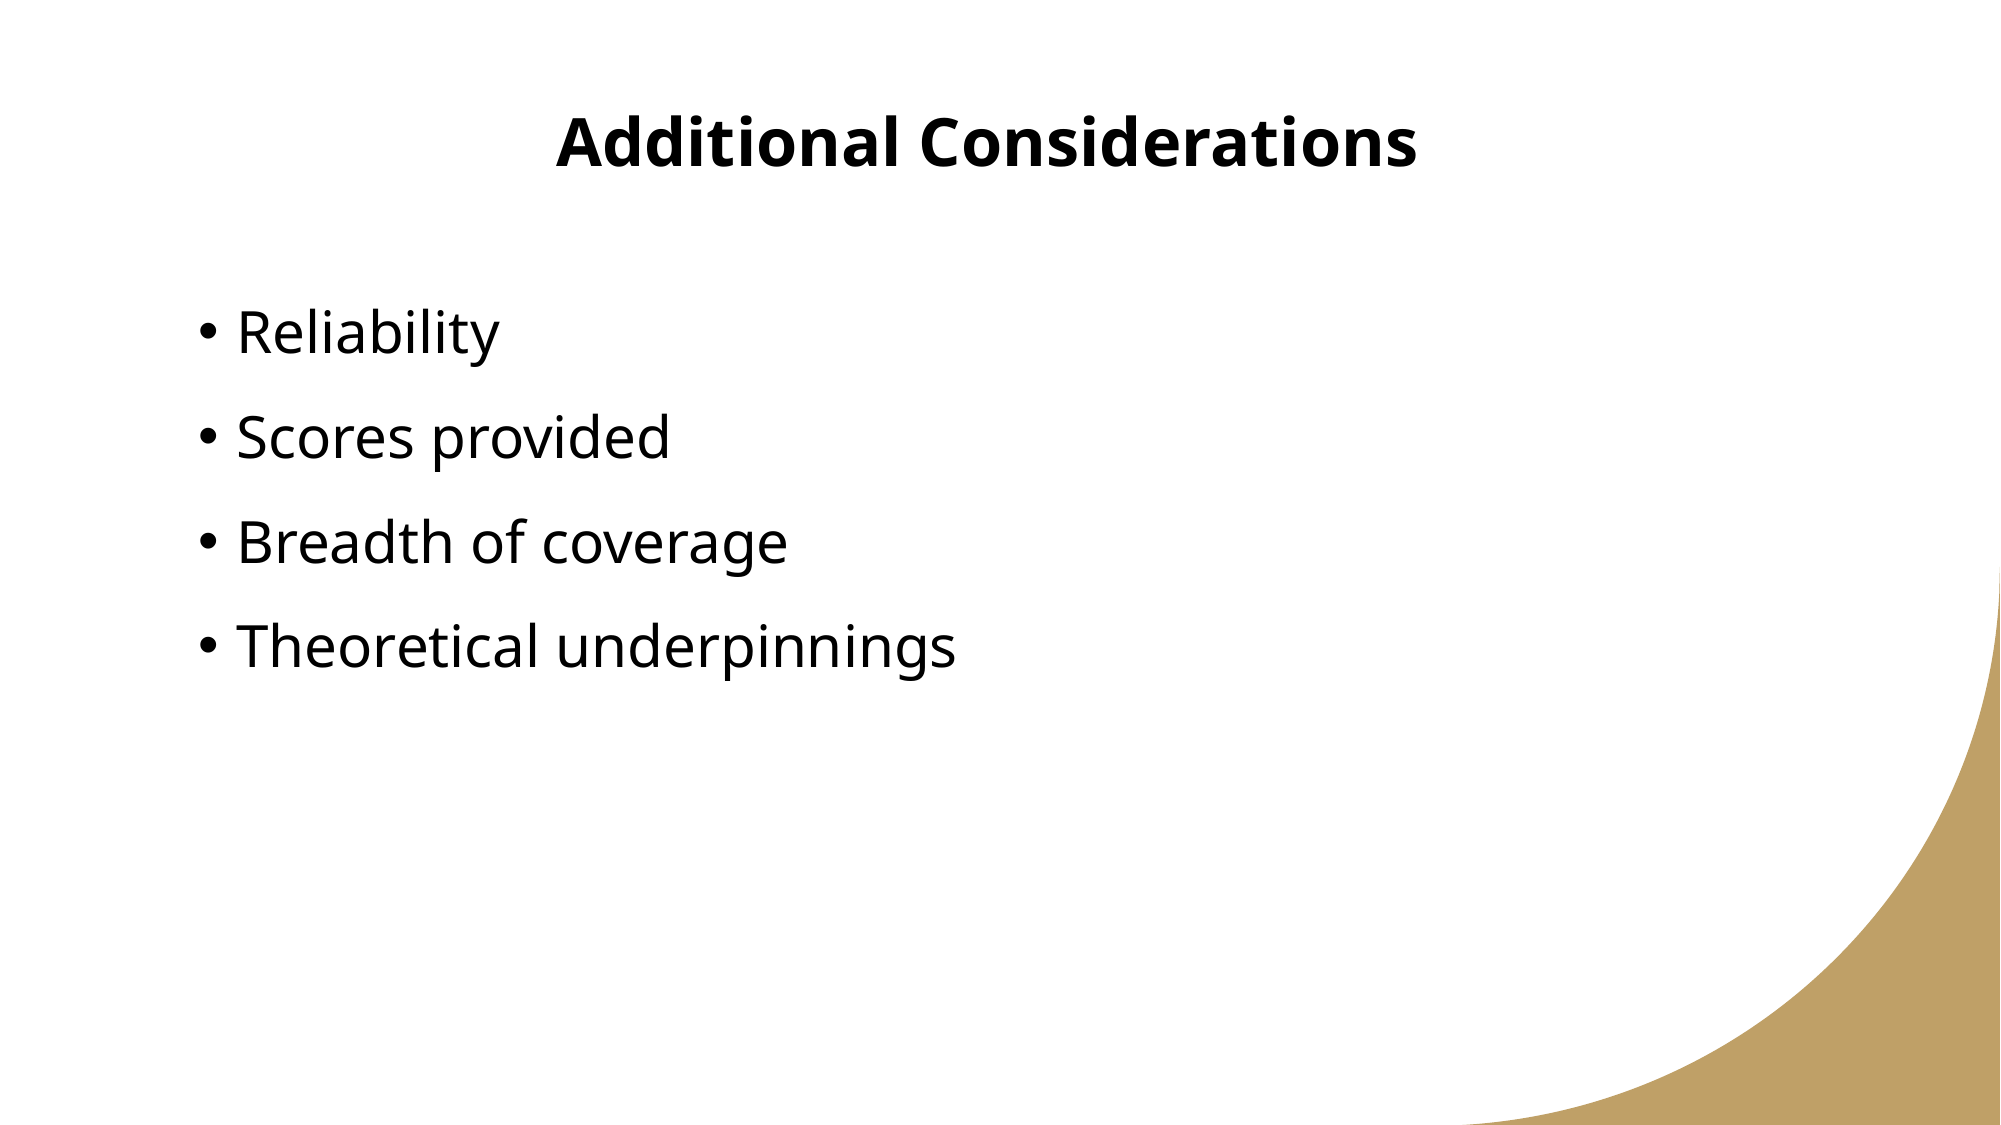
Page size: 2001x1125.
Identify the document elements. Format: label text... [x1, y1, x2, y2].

list Reliability Scores provided Breadth of coverage Theoretical underpinnings [183, 274, 1817, 851]
title Additional Considerations [350, 50, 1625, 188]
